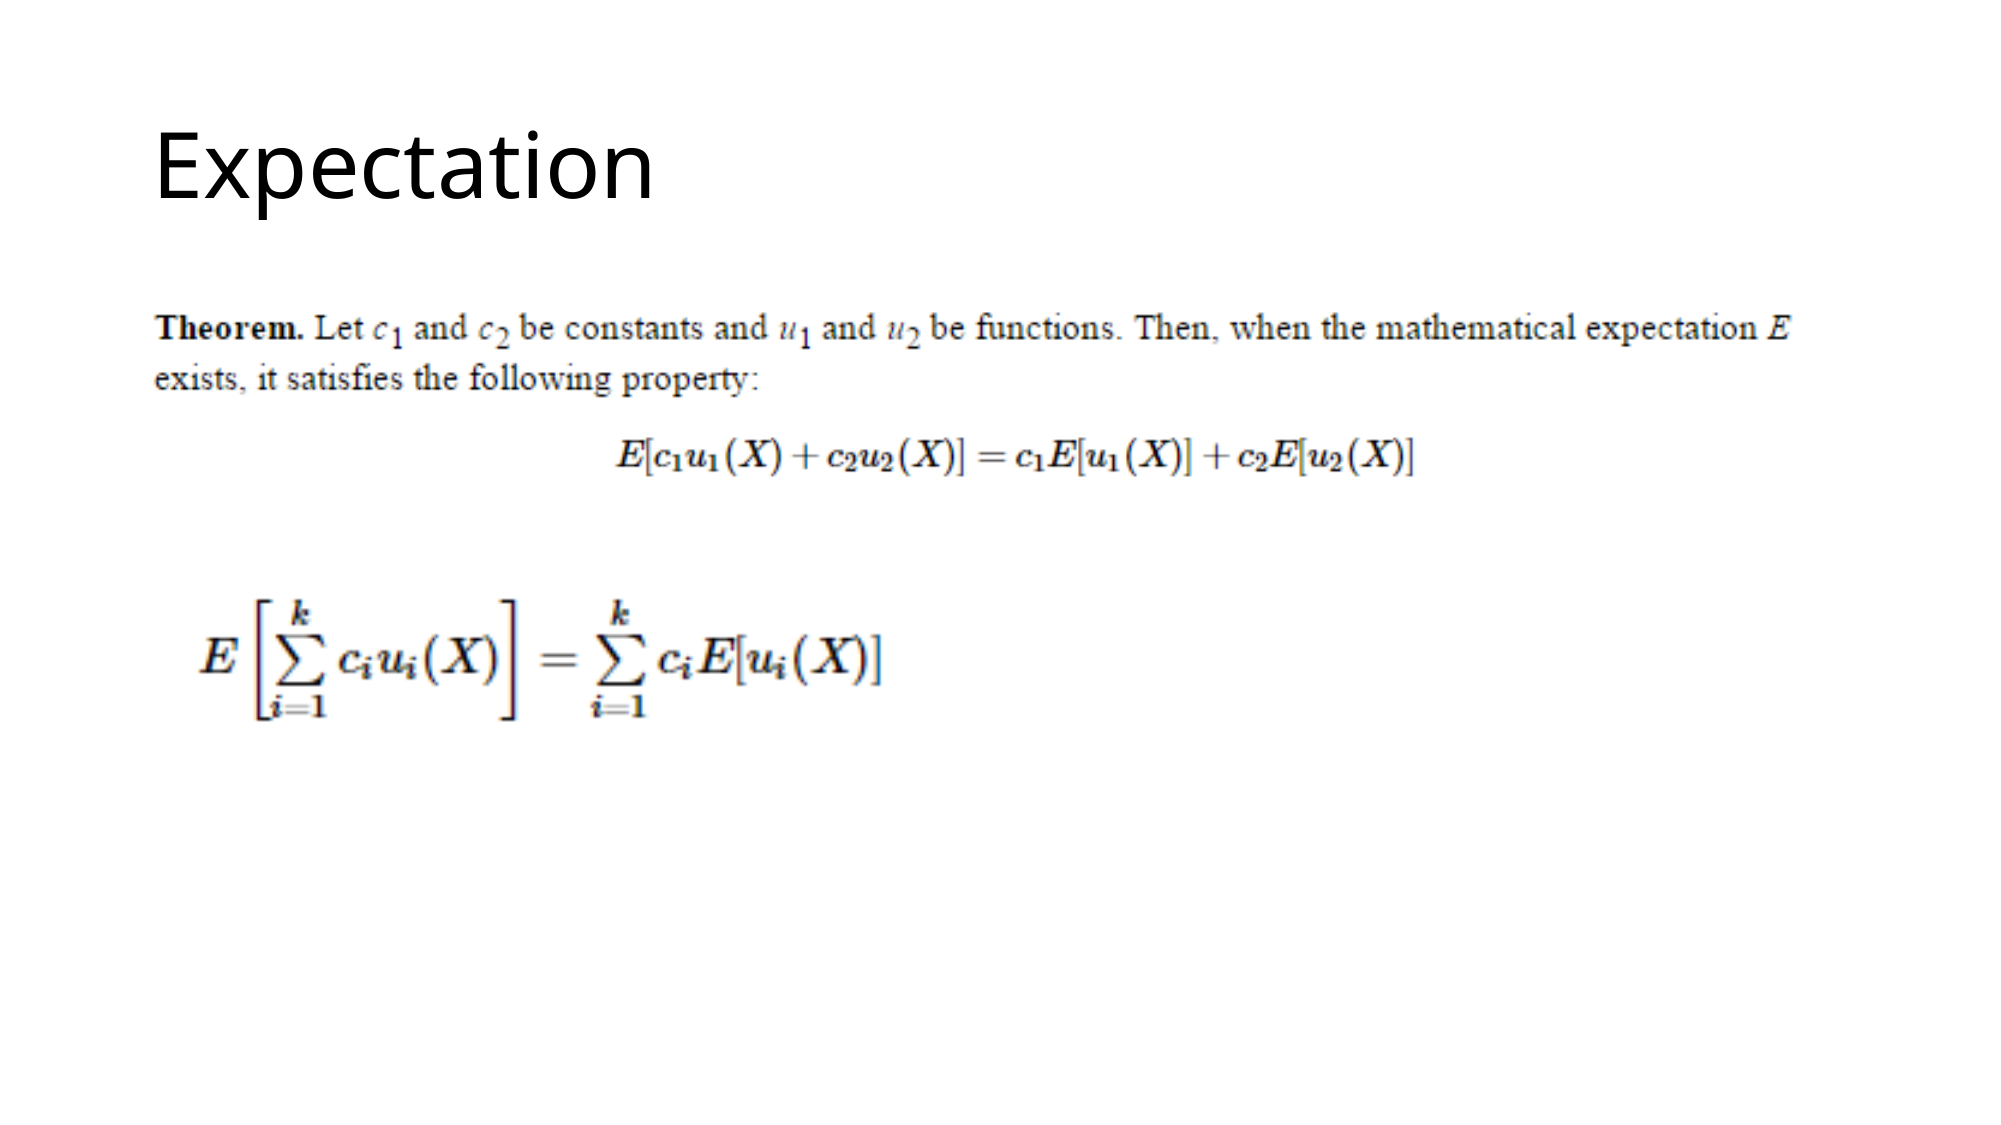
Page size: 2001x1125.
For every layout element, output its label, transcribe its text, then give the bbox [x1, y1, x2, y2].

title Expectation [137, 59, 1863, 278]
picture [150, 299, 1807, 514]
picture [150, 553, 929, 763]
